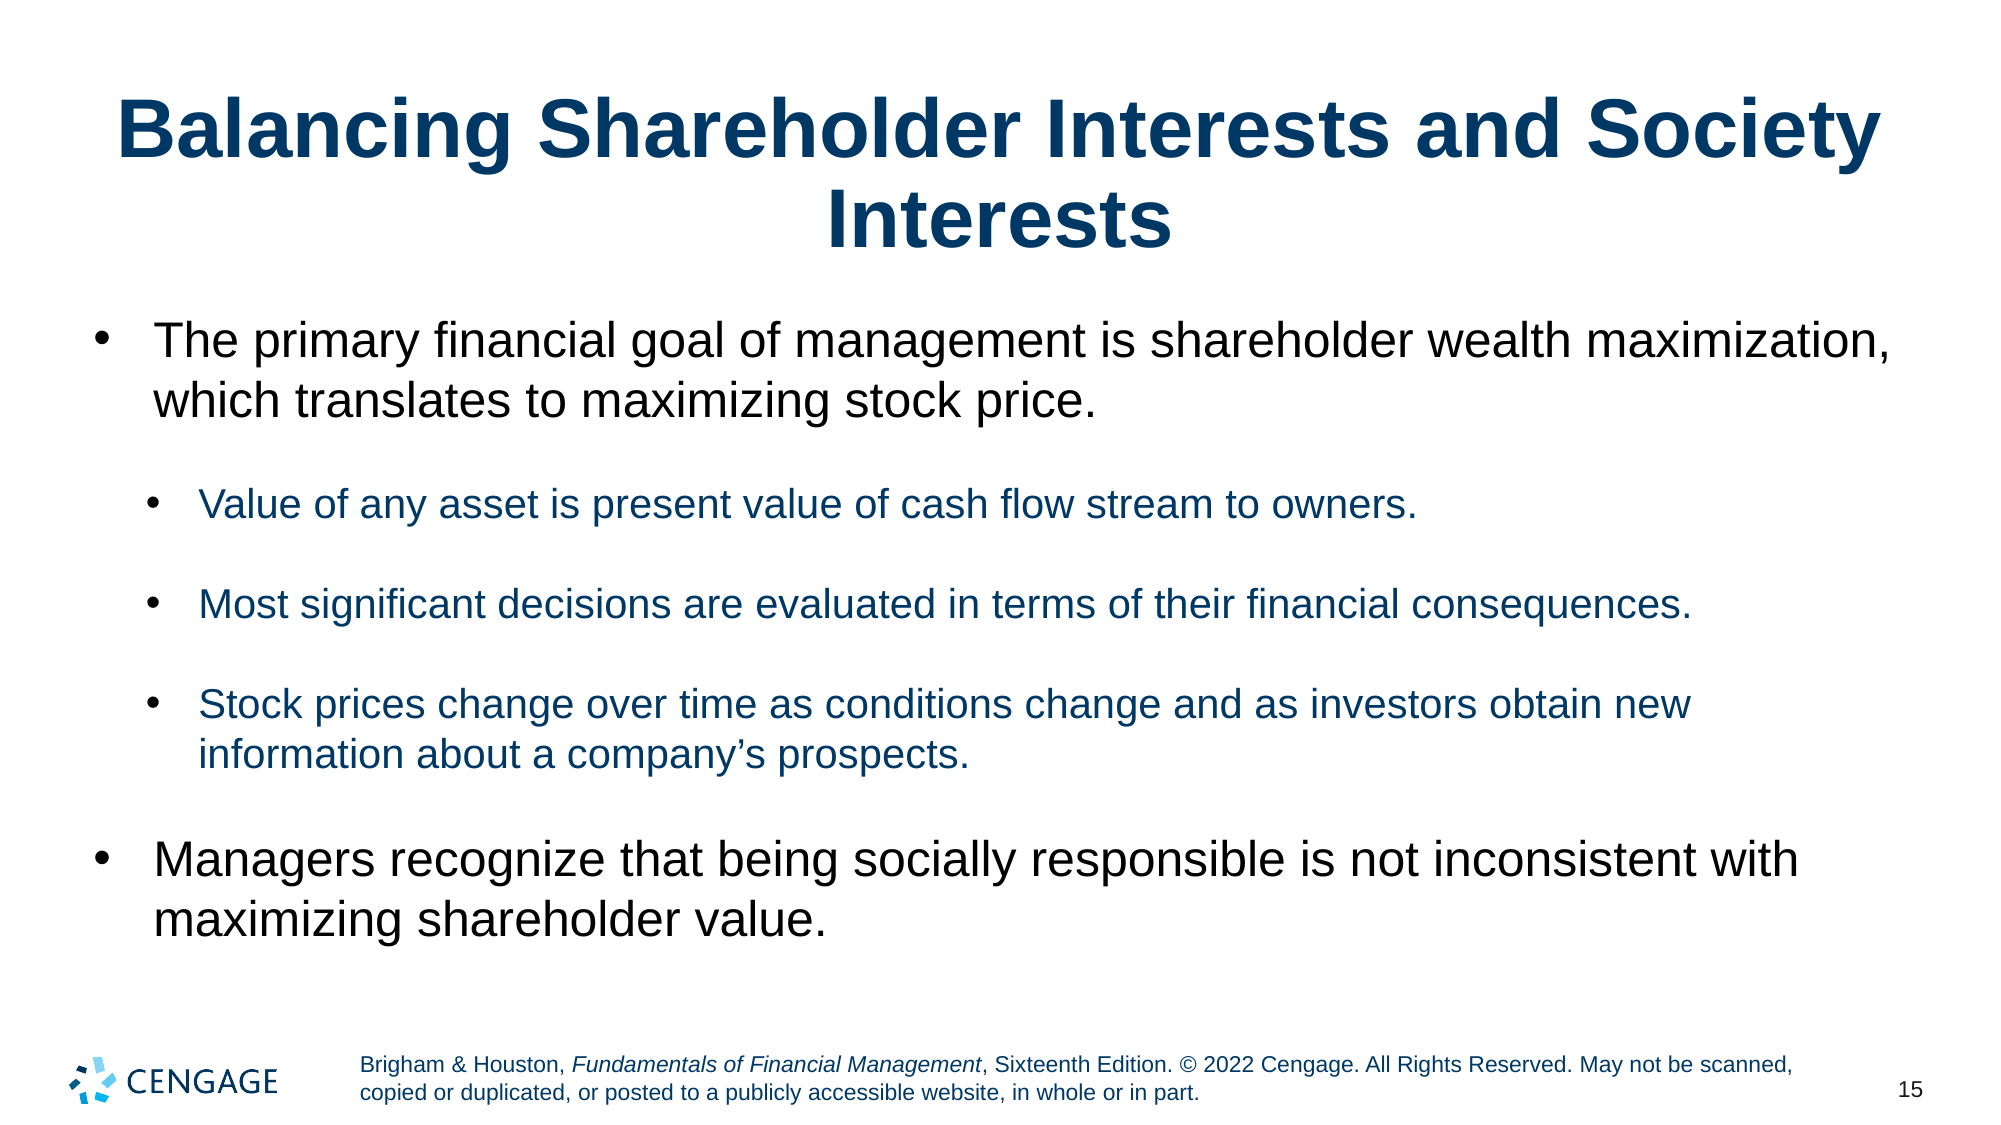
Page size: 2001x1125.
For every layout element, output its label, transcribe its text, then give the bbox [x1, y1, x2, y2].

picture [69, 1057, 277, 1104]
list The primary financial goal of management is shareholder wealth maximization, which translates to maximizing stock price. Value of any asset is present value of cash flow stream to owners. Most significant decisions are evaluated in terms of their financial consequences. Stock prices change over time as conditions change and as investors obtain new information about a company’s prospects. Managers recognize that being socially responsible is not inconsistent with maximizing shareholder value. [78, 299, 1923, 1014]
title Balancing Shareholder Interests and Society Interests [78, 77, 1923, 278]
